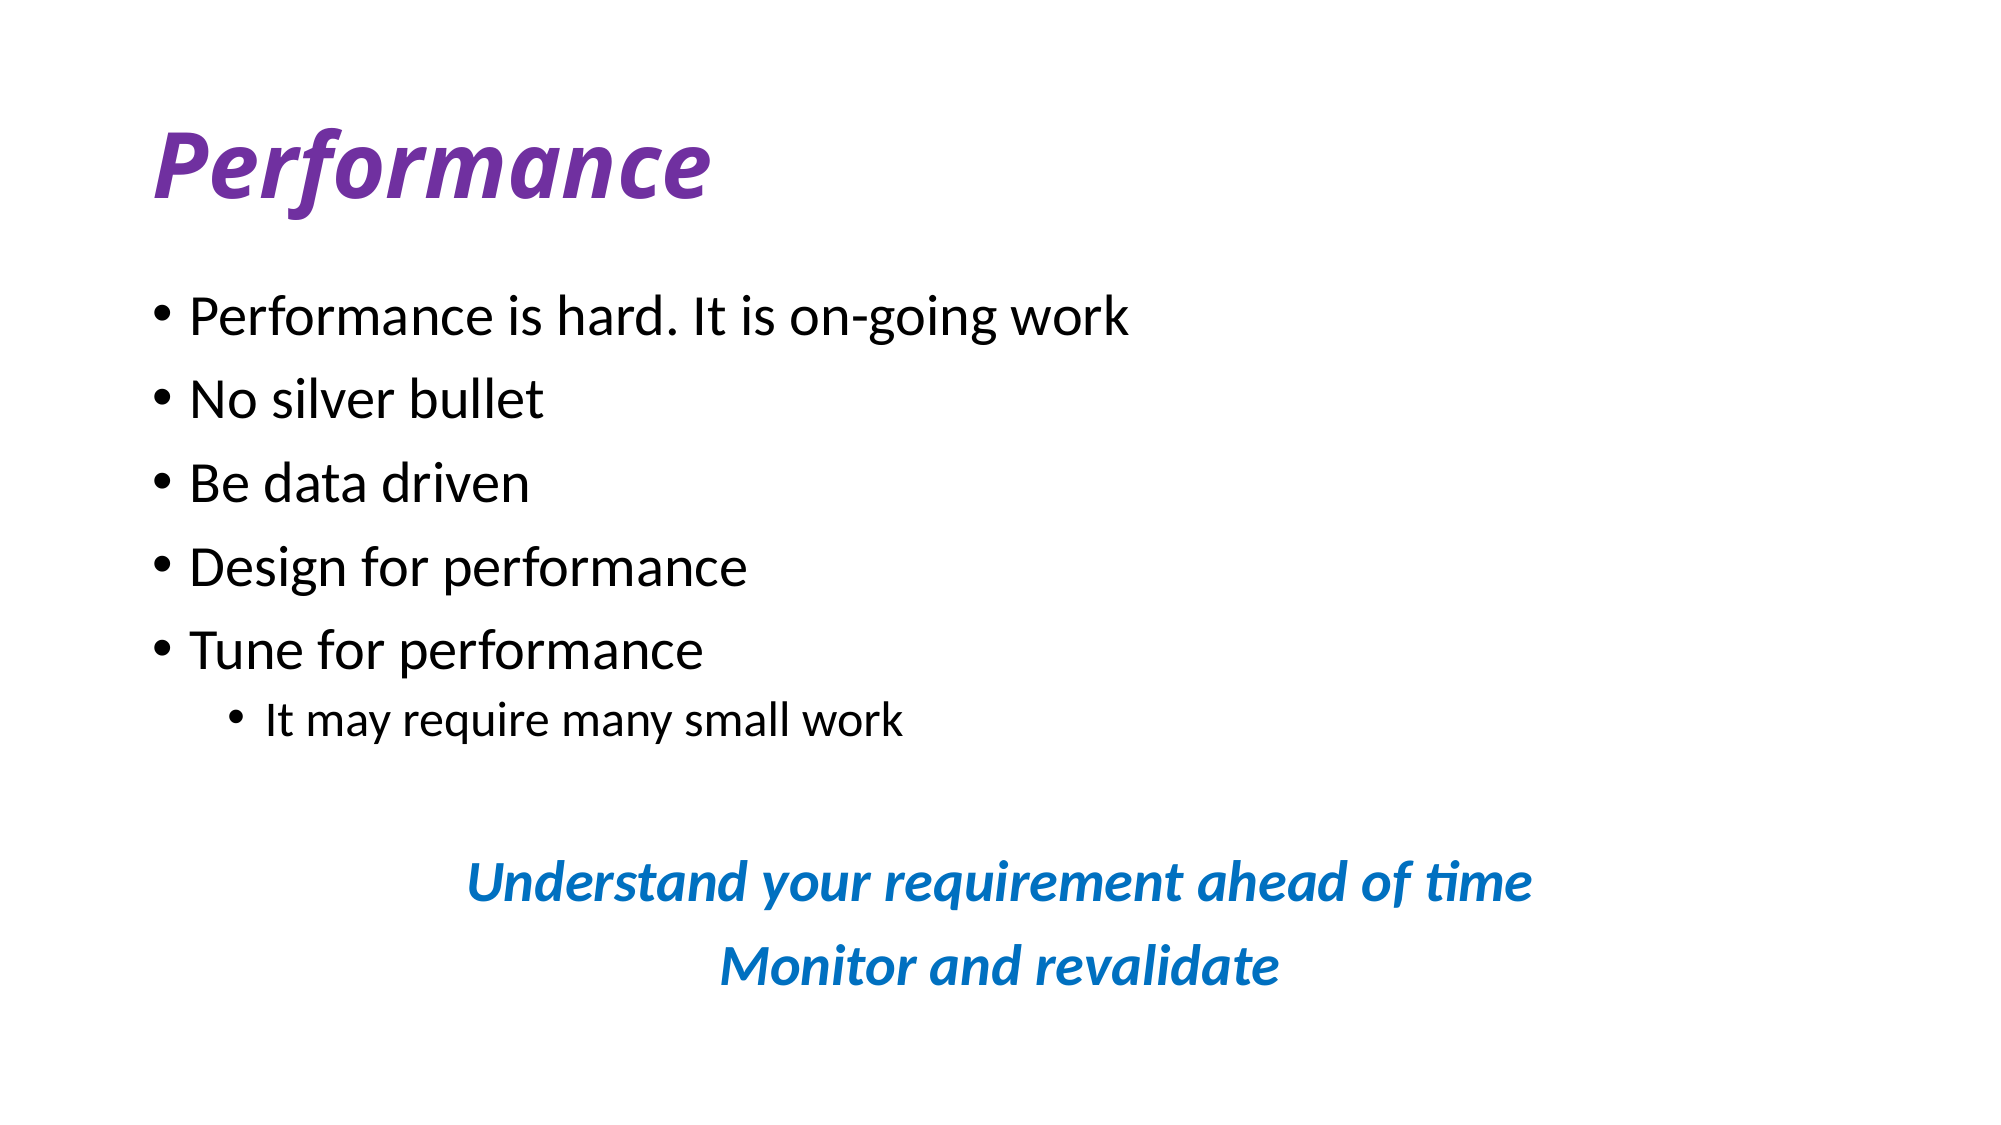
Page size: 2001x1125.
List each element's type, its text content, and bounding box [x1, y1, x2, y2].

title Performance [137, 60, 1863, 277]
list Performance is hard. It is on-going work No silver bullet Be data driven Design for performance Tune for performance It may require many small work Understand your requirement ahead of time Monitor and revalidate [137, 277, 1863, 1014]
